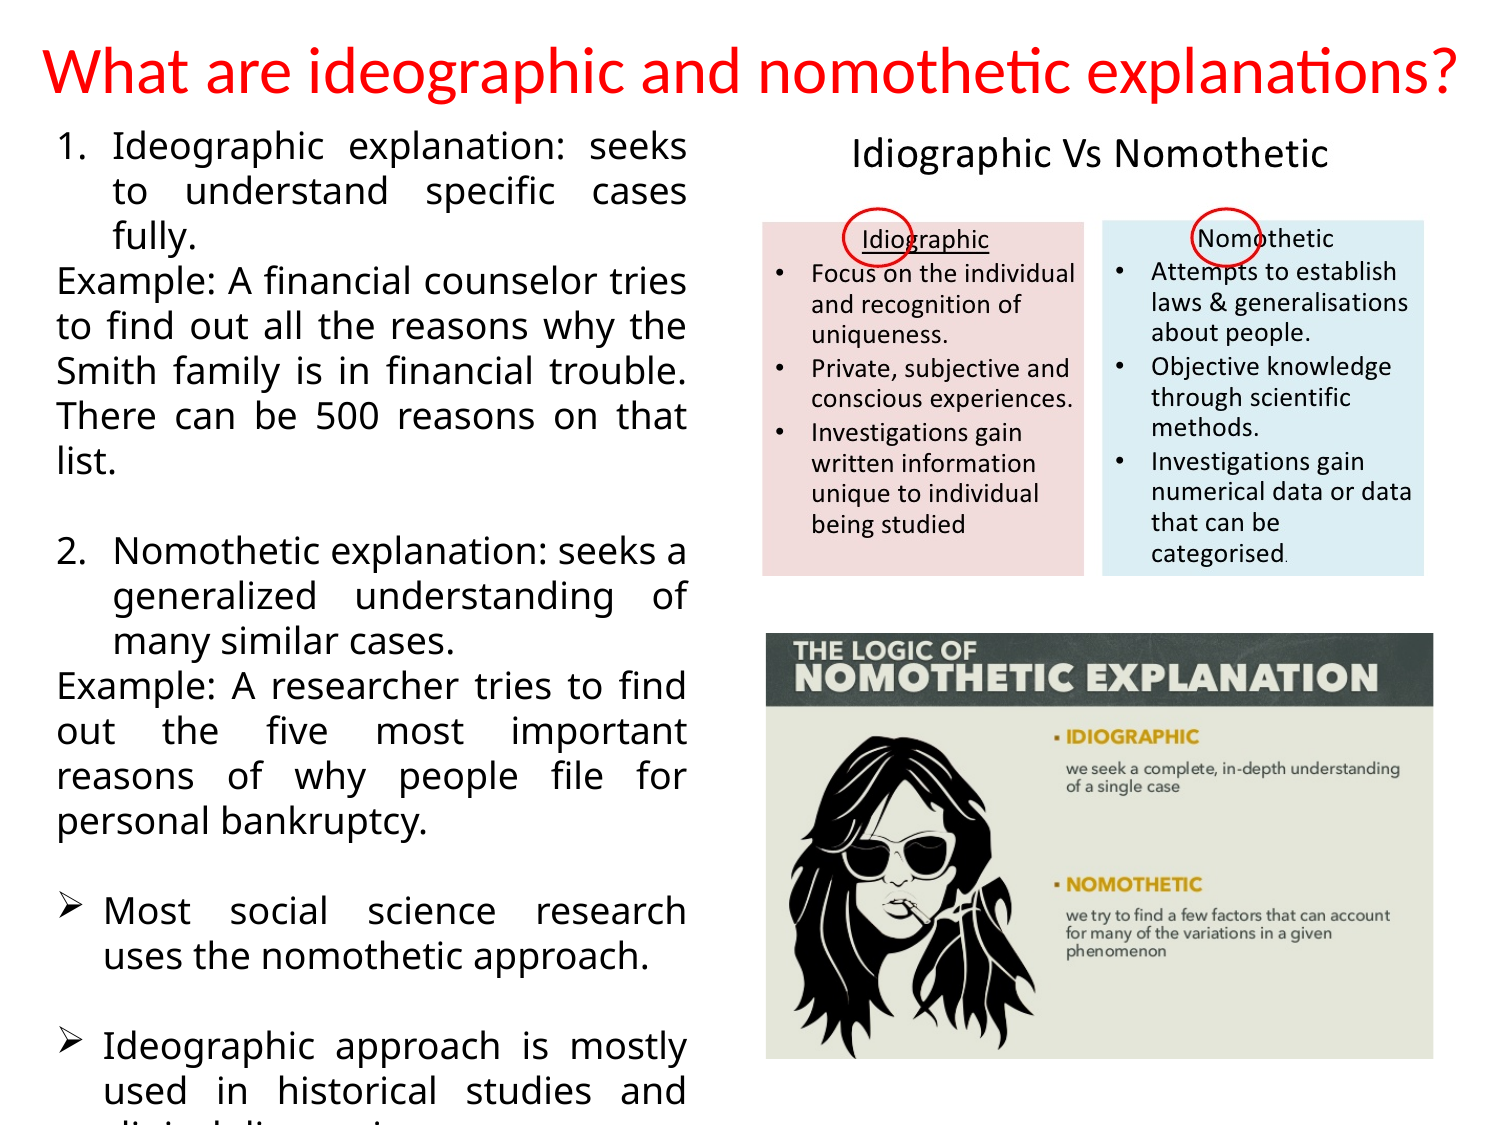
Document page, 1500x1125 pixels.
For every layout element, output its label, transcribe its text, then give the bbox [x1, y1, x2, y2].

text_box Ideographic explanation: seeks to understand specific cases fully. Example: A financial counselor tries to find out all the reasons why the Smith family is in financial trouble. There can be 500 reasons on that list. Nomothetic explanation: seeks a generalized understanding of many similar cases. Example: A researcher tries to find out the five most important reasons of why people file for personal bankruptcy. Most social science research uses the nomothetic approach. Ideographic approach is mostly used in historical studies and clinical diagnosis. [41, 114, 703, 1125]
picture [751, 125, 1434, 576]
picture [765, 633, 1434, 1059]
text_box What are ideographic and nomothetic explanations? [3, 19, 1500, 114]
